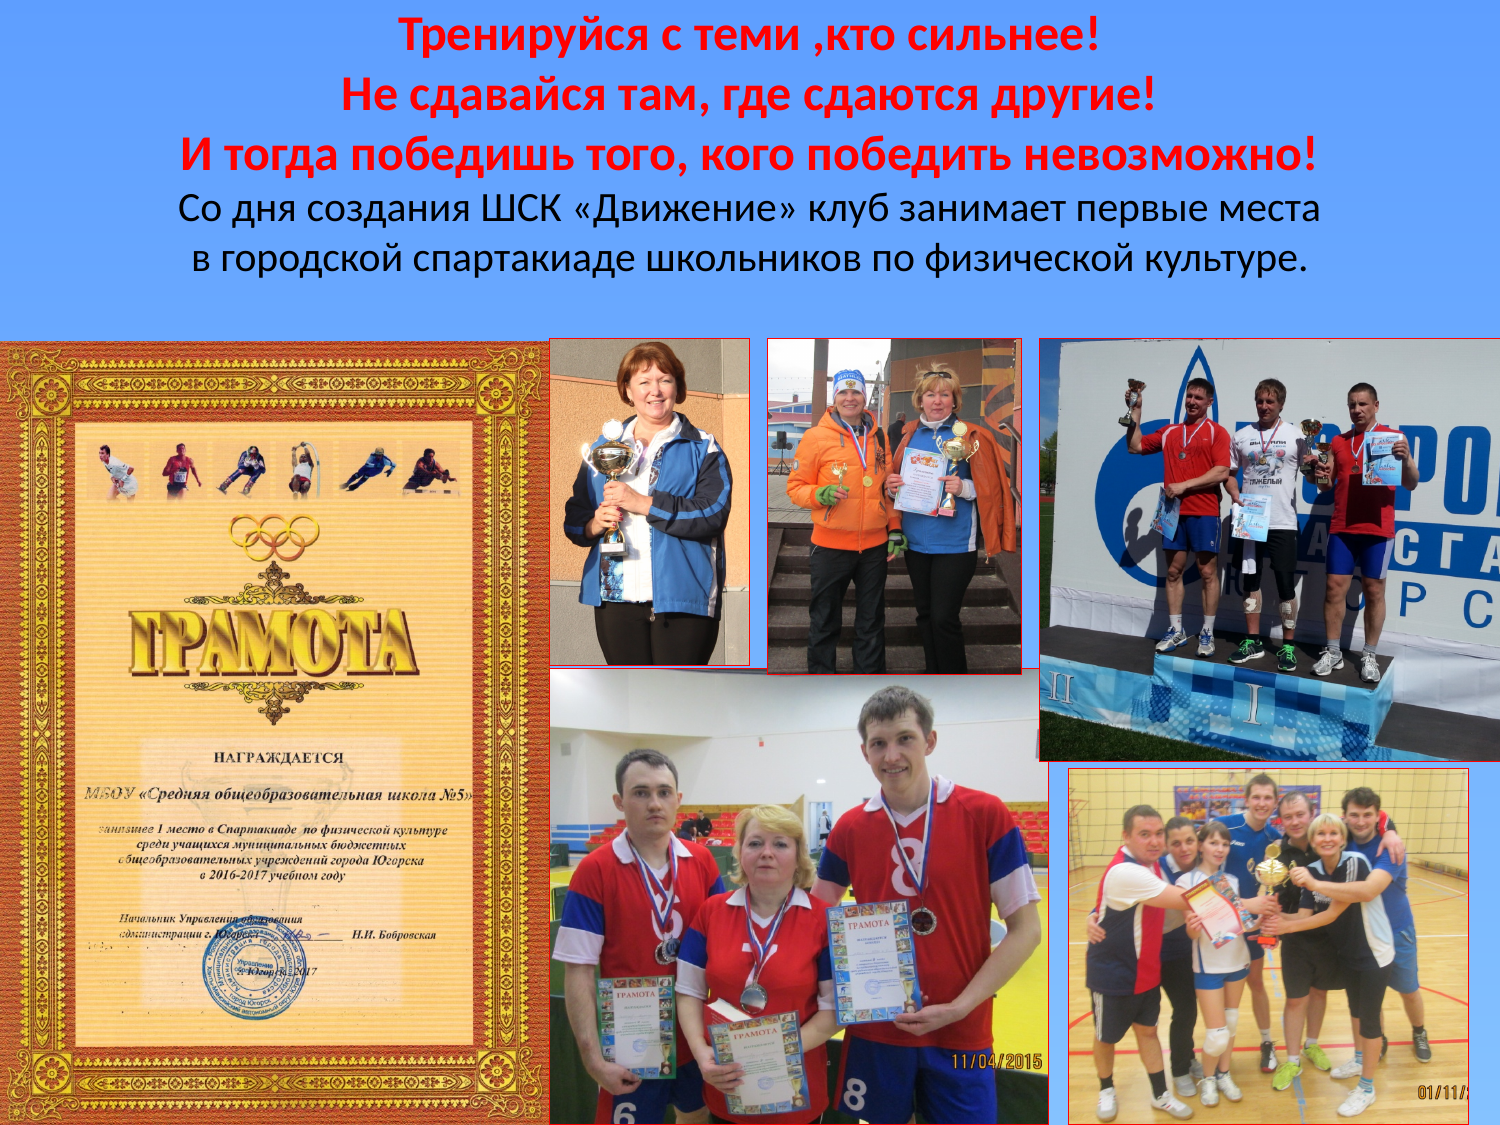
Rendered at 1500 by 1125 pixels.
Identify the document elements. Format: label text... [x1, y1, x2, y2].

title Тренируйся с теми ,кто сильнее! Не сдавайся там, где сдаются другие! И тогда победишь того, кого победить невозможно! [75, 45, 1425, 172]
text_box Со дня создания ШСК «Движение» клуб занимает первые места в городской спартакиаде школьников по физической культуре. [0, 172, 1500, 288]
picture [1068, 767, 1469, 1125]
picture [0, 337, 1500, 1125]
